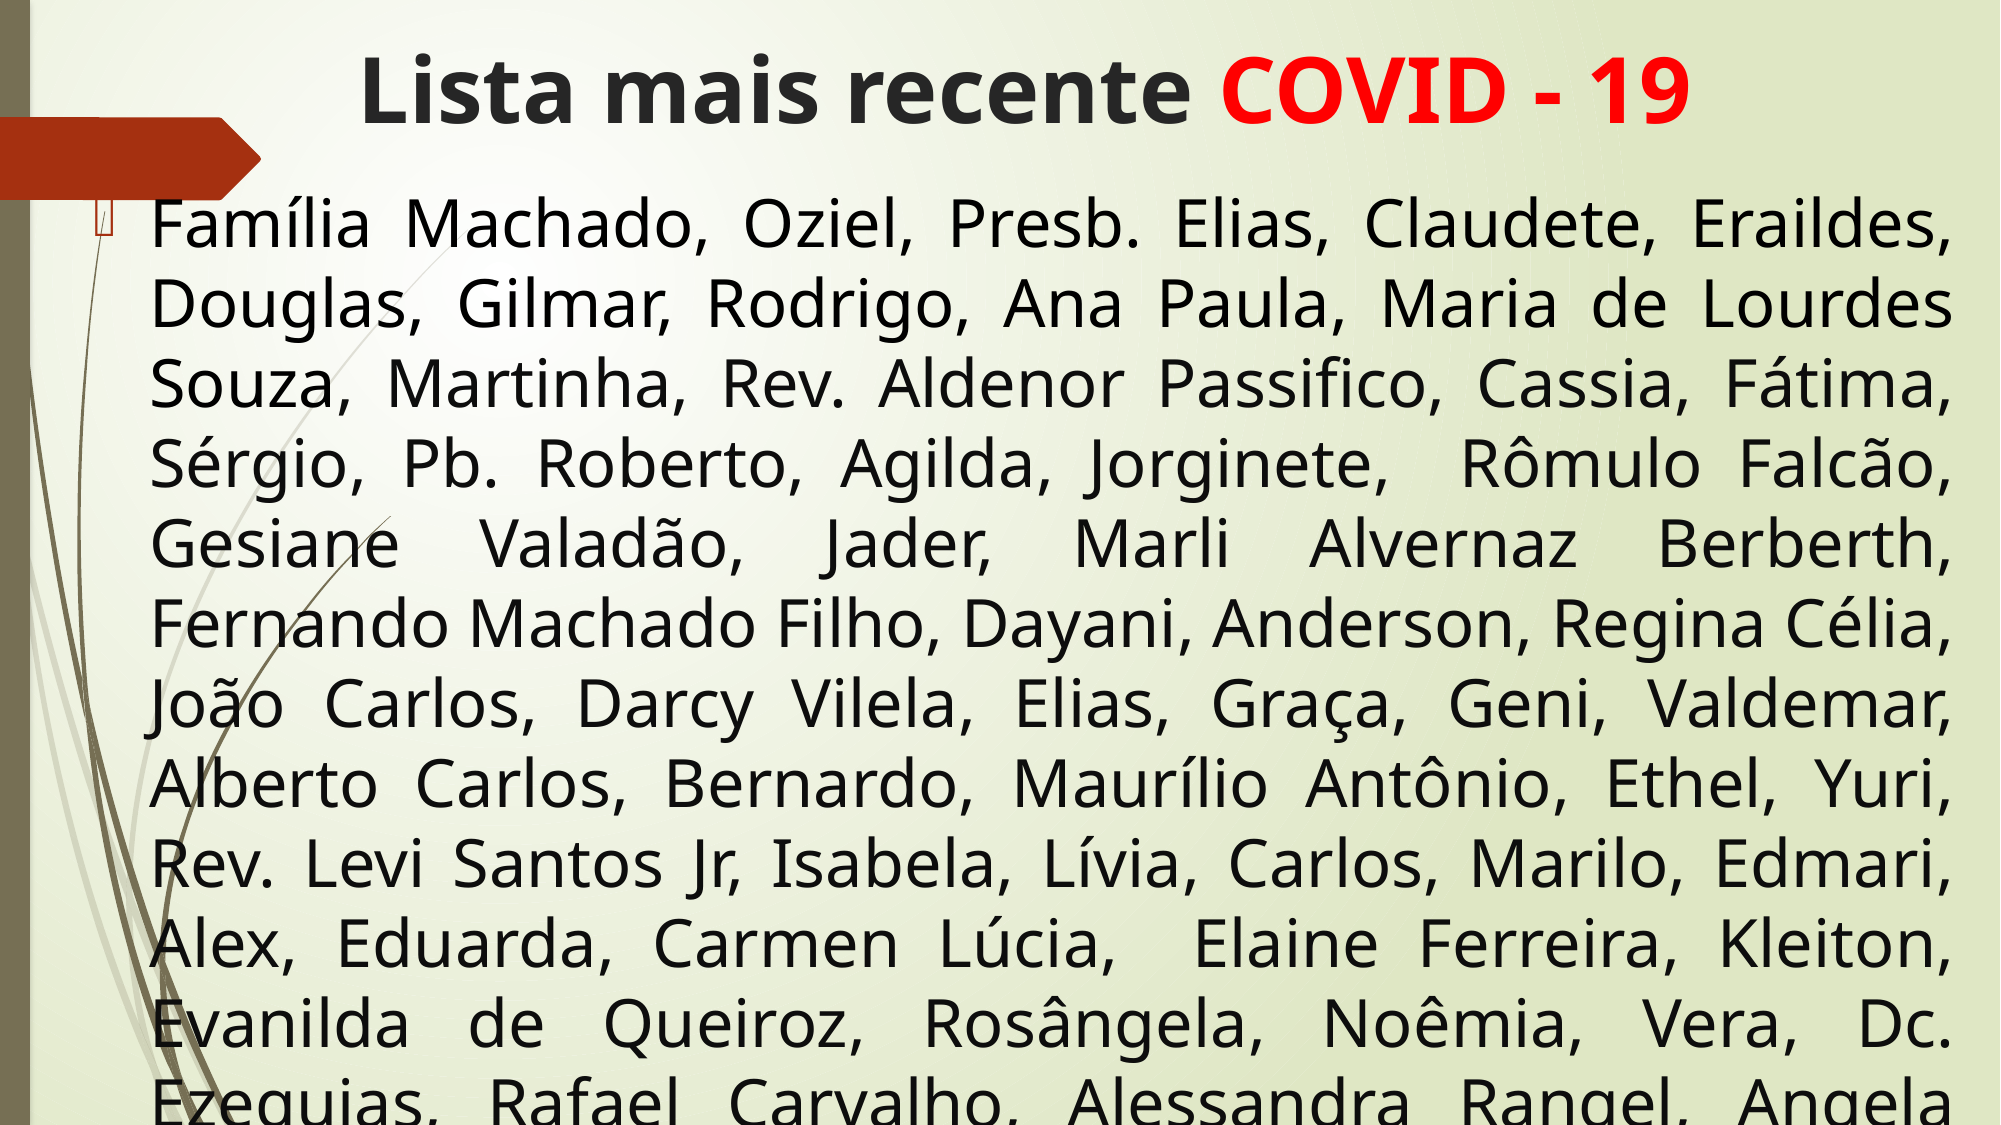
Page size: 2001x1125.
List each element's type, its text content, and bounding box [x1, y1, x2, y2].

list Família Machado, Oziel, Presb. Elias, Claudete, Eraildes, Douglas, Gilmar, Rodrigo, Ana Paula, Maria de Lourdes Souza, Martinha, Rev. Aldenor Passifico, Cassia, Fátima, Sérgio, Pb. Roberto, Agilda, Jorginete, Rômulo Falcão, Gesiane Valadão, Jader, Marli Alvernaz Berberth, Fernando Machado Filho, Dayani, Anderson, Regina Célia, João Carlos, Darcy Vilela, Elias, Graça, Geni, Valdemar, Alberto Carlos, Bernardo, Maurílio Antônio, Ethel, Yuri, Rev. Levi Santos Jr, Isabela, Lívia, Carlos, Marilo, Edmari, Alex, Eduarda, Carmen Lúcia, Elaine Ferreira, Kleiton, Evanilda de Queiroz, Rosângela, Noêmia, Vera, Dc. Ezequias, Rafael Carvalho, Alessandra Rangel, Angela Câmara, Abel Galizoni, José Geraldo, Joel. [78, 173, 1972, 1082]
title Lista mais recente COVID - 19 [241, 24, 1809, 160]
